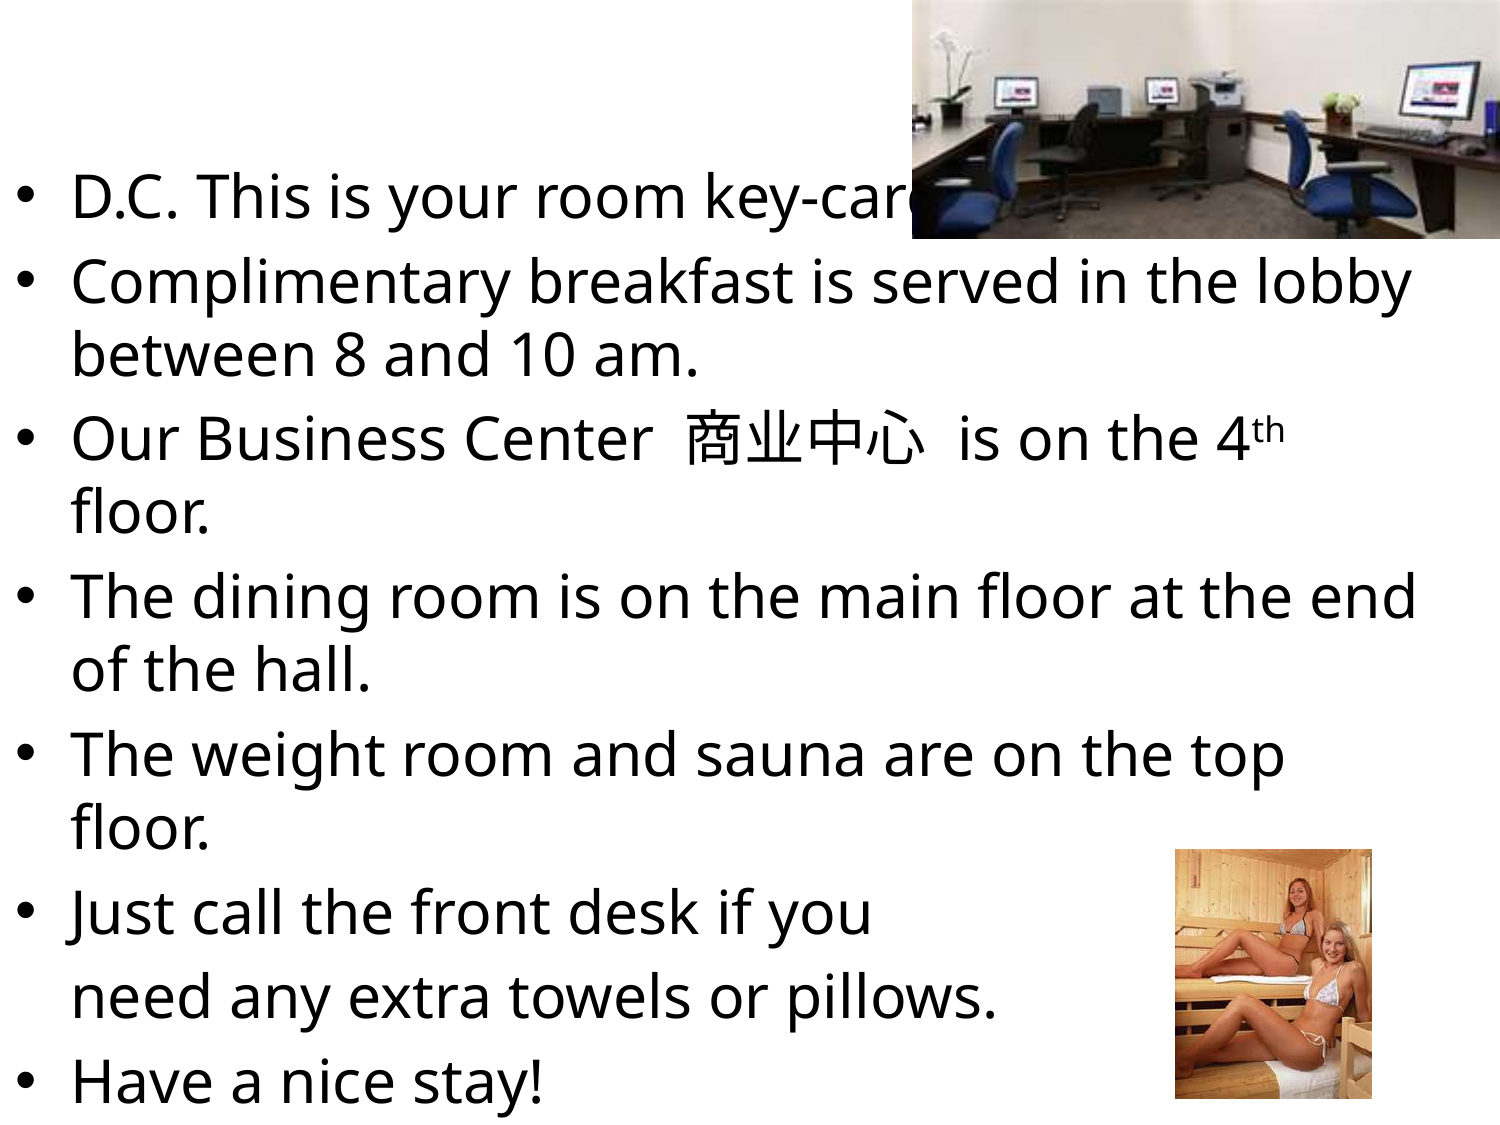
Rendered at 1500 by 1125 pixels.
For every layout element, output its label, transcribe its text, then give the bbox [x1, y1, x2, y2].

list D.C. This is your room key-card. Complimentary breakfast is served in the lobby between 8 and 10 am. Our Business Center 商业中心 is on the 4th floor. The dining room is on the main floor at the end of the hall. The weight room and sauna are on the top floor. Just call the front desk if you need any extra towels or pillows. Have a nice stay! [0, 149, 1438, 1125]
picture [1174, 849, 1373, 1099]
picture [912, 0, 1500, 240]
